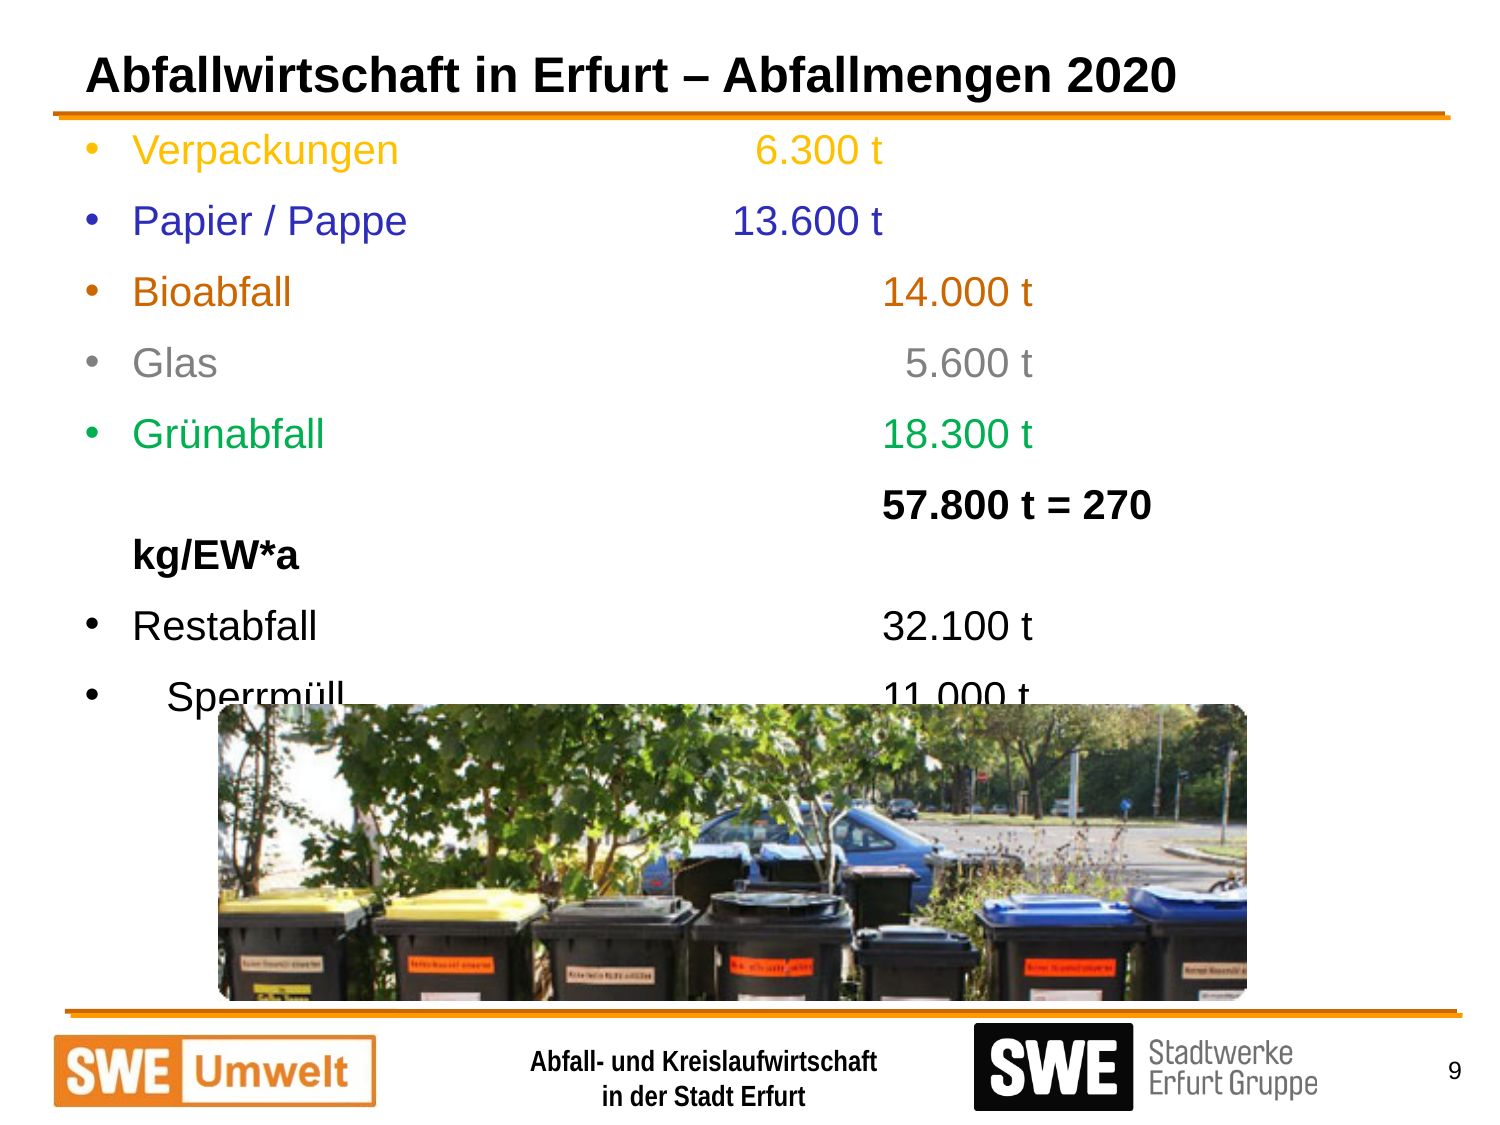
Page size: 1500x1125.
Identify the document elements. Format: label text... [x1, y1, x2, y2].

text_box 9 [1333, 1046, 1477, 1092]
text_box Abfallwirtschaft in Erfurt – Abfallmengen 2020 Verpackungen 6.300 t Papier / Pappe 13.600 t Bioabfall 14.000 t Glas 5.600 t Grünabfall 18.300 t 57.800 t = 270 kg/EW*a Restabfall 32.100 t Sperrmüll 11.000 t [70, 35, 1325, 798]
picture [53, 1034, 379, 1108]
picture [974, 1023, 1317, 1111]
picture [218, 703, 1247, 1001]
